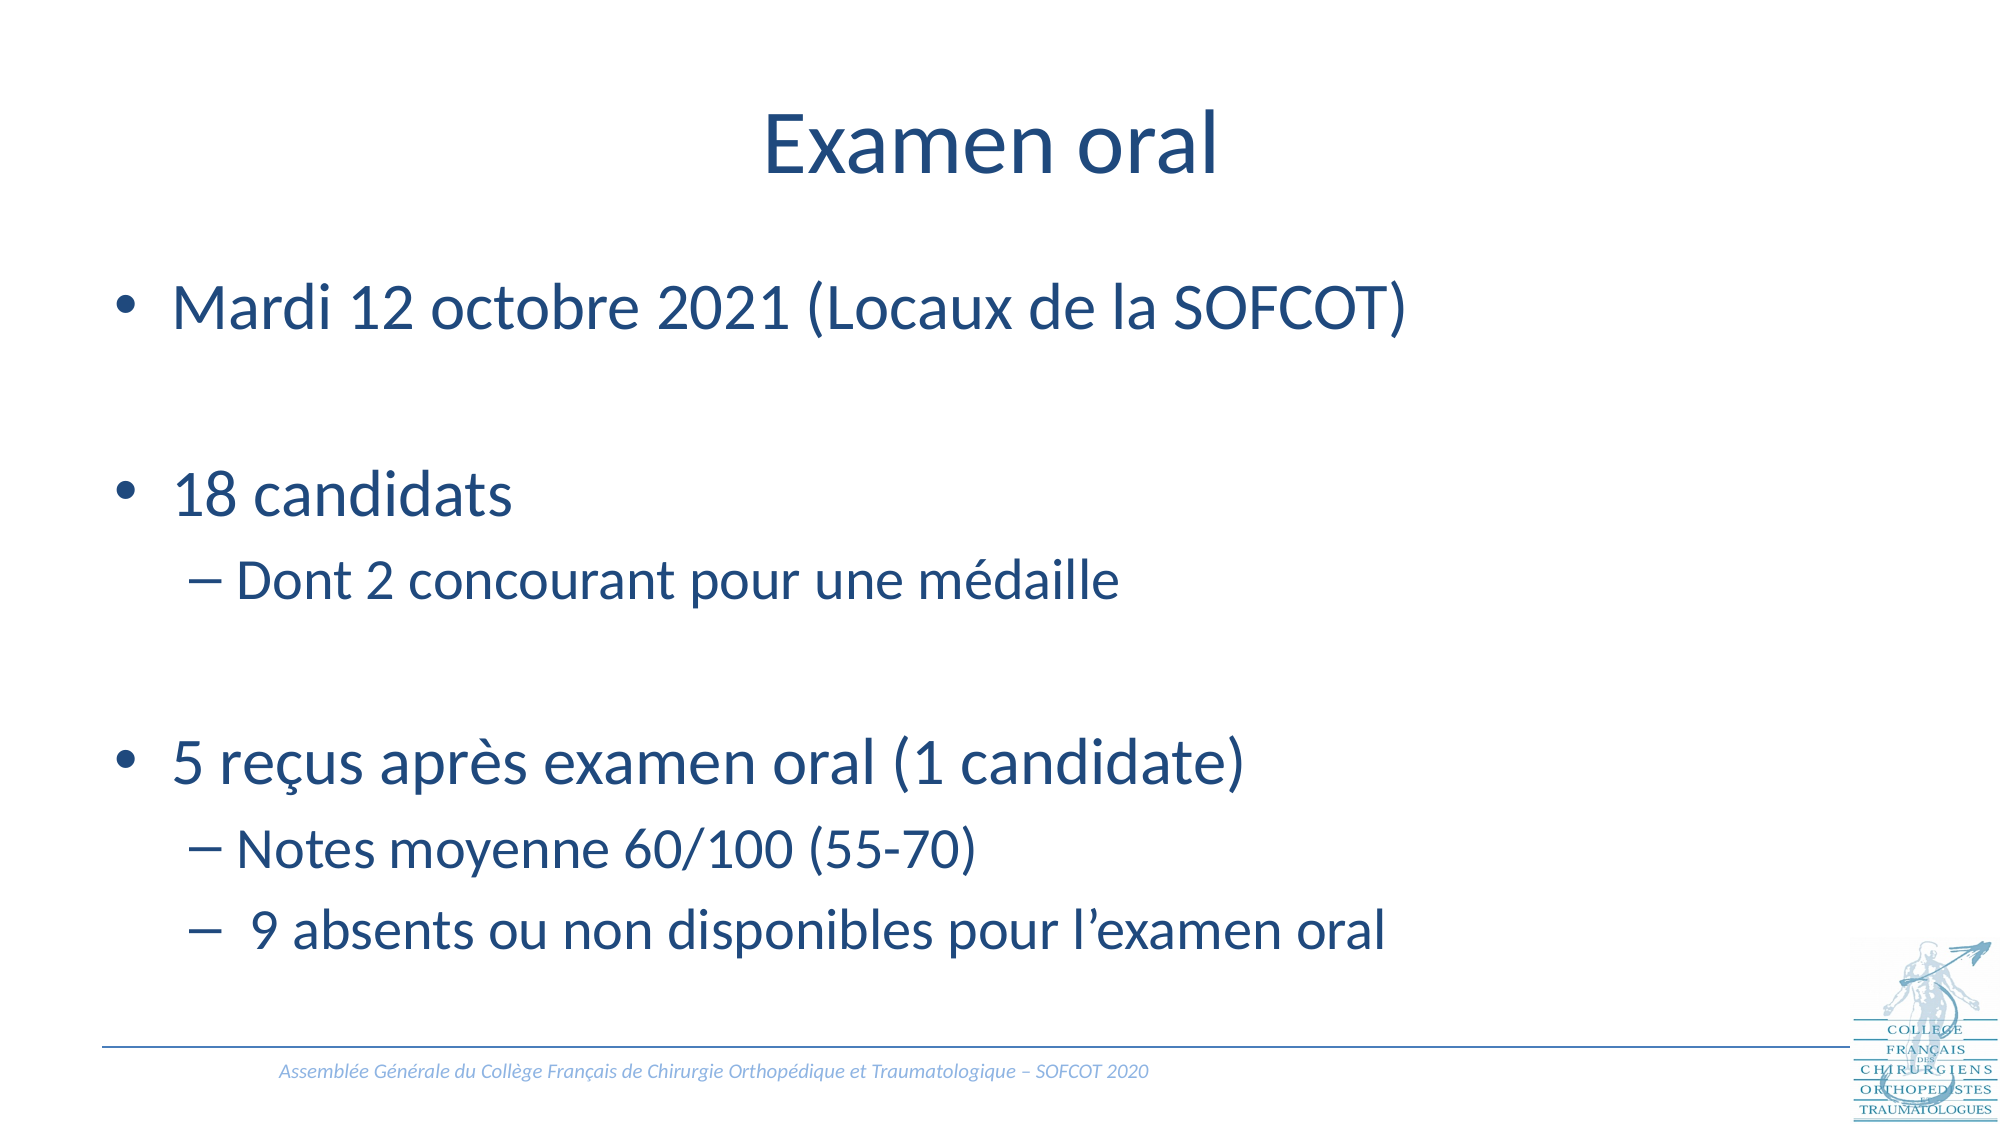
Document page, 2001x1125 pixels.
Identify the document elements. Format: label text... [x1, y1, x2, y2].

picture [1850, 937, 2000, 1124]
list Mardi 12 octobre 2021 (Locaux de la SOFCOT) 18 candidats Dont 2 concourant pour une médaille 5 reçus après examen oral (1 candidate) Notes moyenne 60/100 (55-70) 9 absents ou non disponibles pour l’examen oral [99, 255, 1900, 1047]
title Examen oral [102, 42, 1903, 231]
